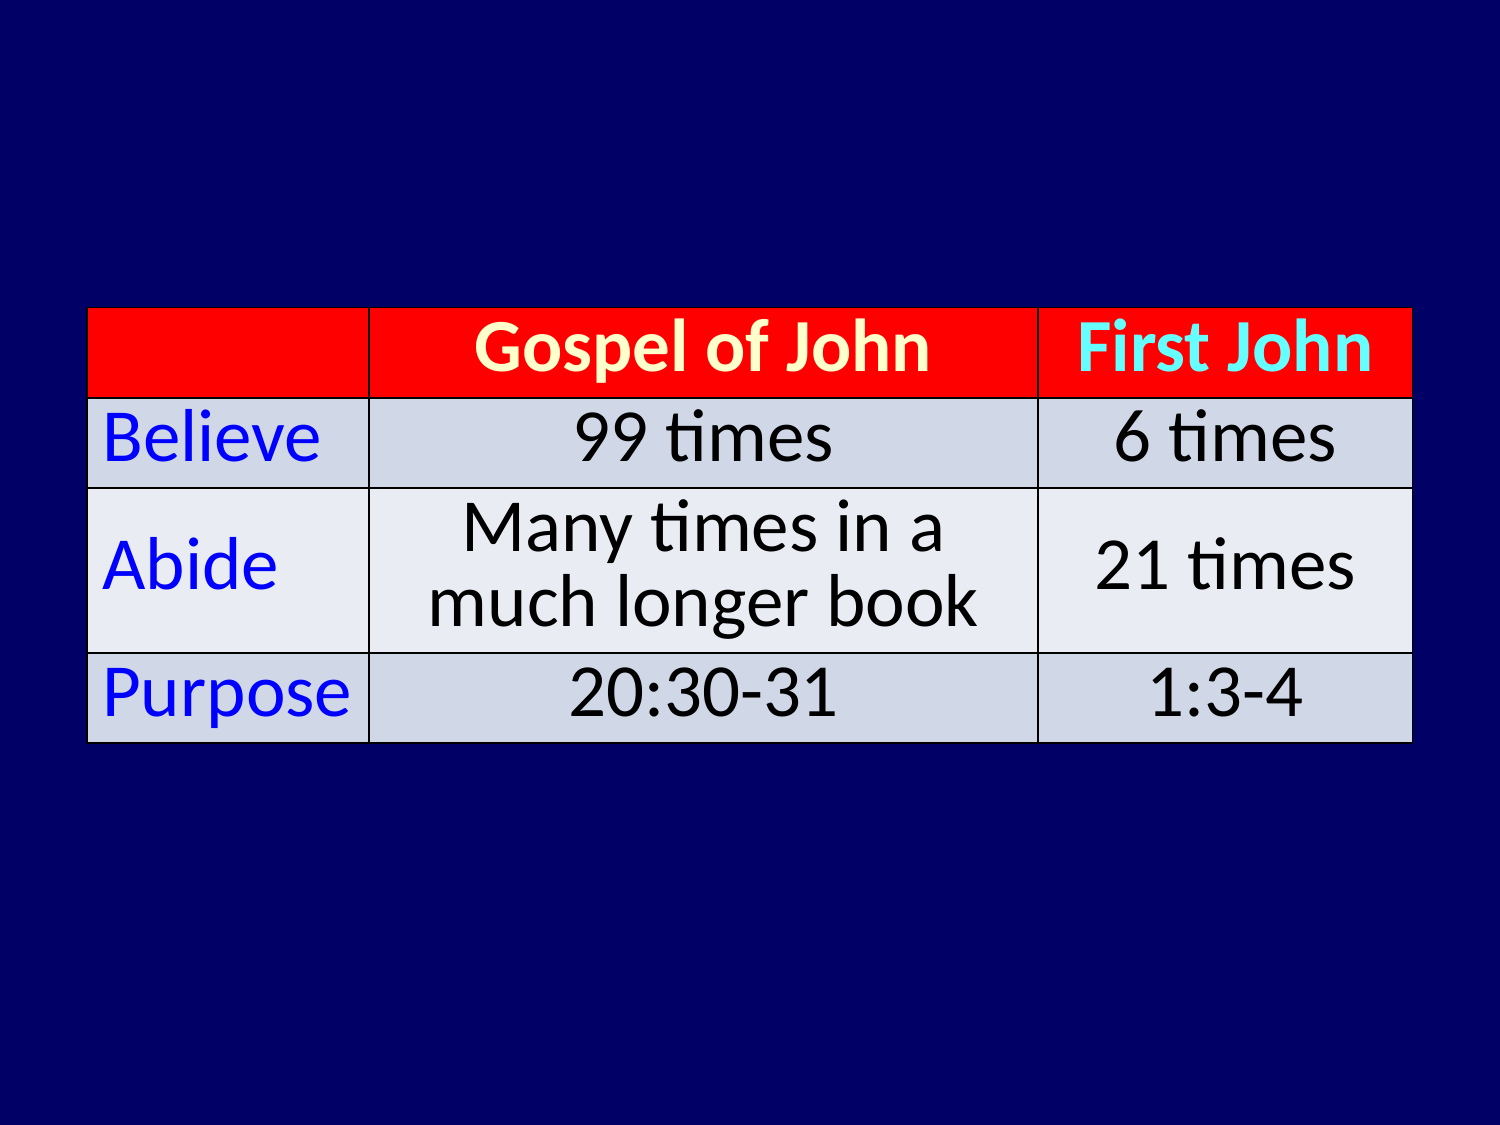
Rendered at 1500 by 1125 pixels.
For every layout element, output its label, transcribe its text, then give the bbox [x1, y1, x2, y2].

table_cell 21 times [1039, 489, 1412, 652]
table_cell 1:3-4 [1039, 654, 1412, 742]
table_cell 6 times [1039, 399, 1412, 487]
table_header [88, 308, 368, 397]
table_cell 99 times [370, 399, 1037, 487]
table_cell Many times in a much longer book [370, 489, 1037, 652]
table_header Gospel of John [370, 308, 1037, 397]
table_cell Purpose [88, 654, 368, 742]
table_cell Believe [88, 399, 368, 487]
table_cell Abide [88, 489, 368, 652]
table_cell 20:30-31 [370, 654, 1037, 742]
table_header First John [1039, 308, 1412, 397]
